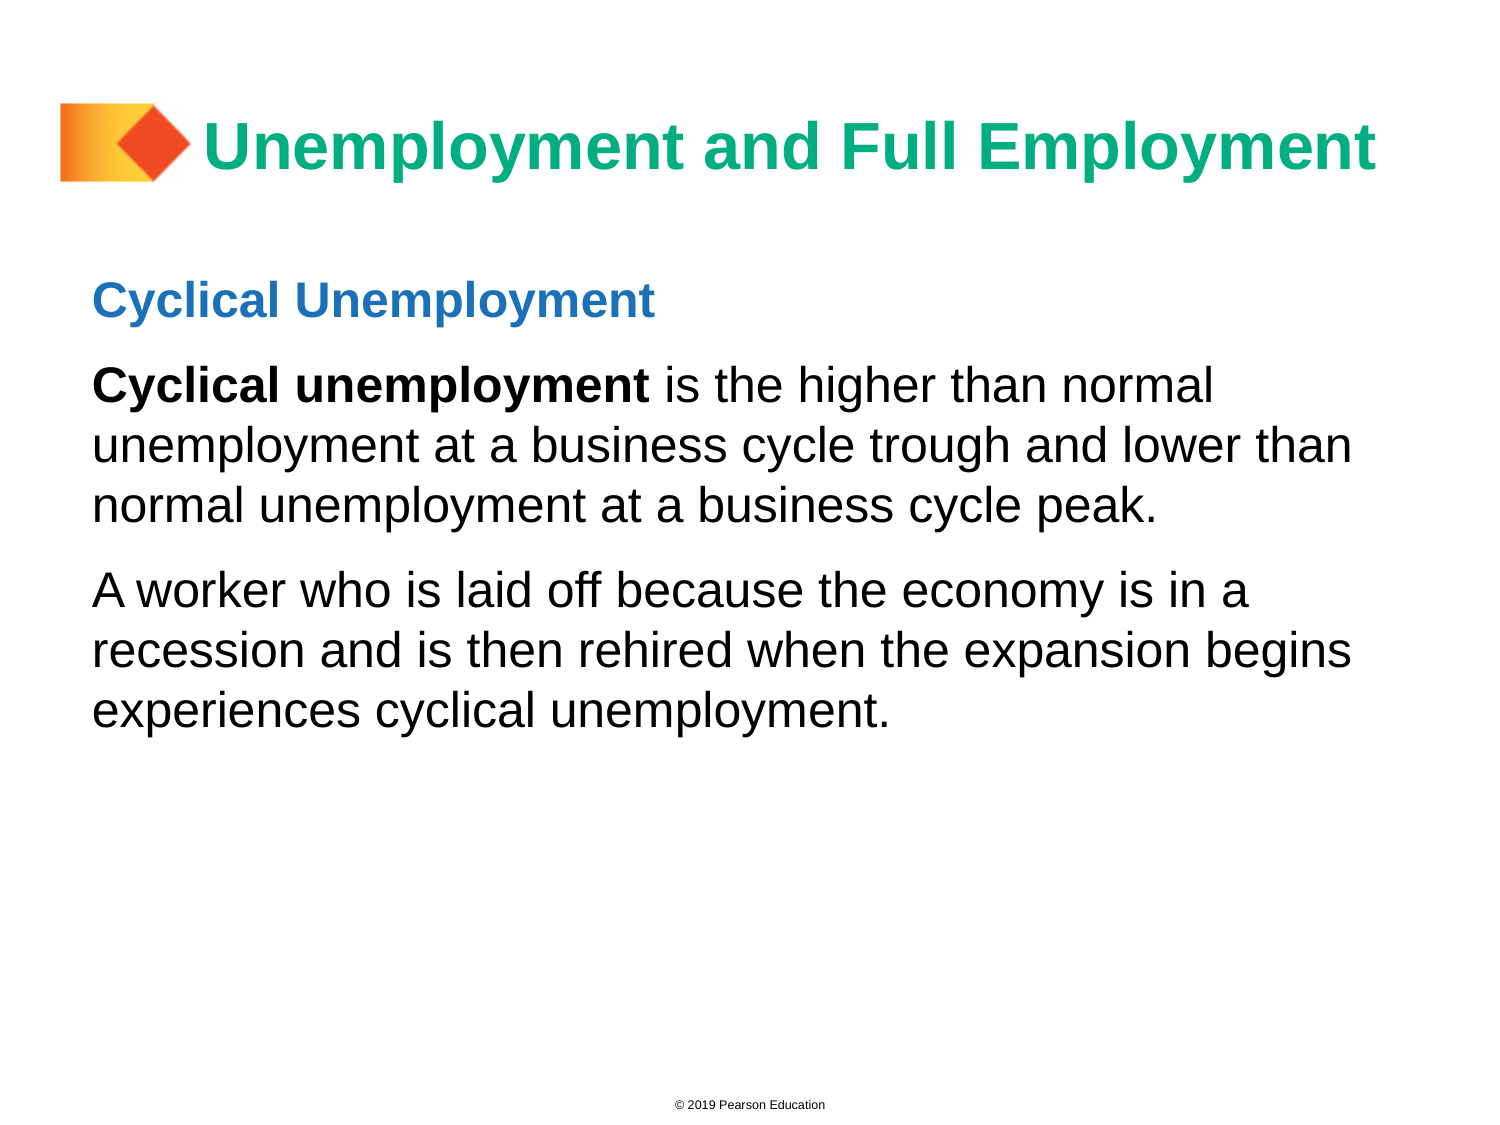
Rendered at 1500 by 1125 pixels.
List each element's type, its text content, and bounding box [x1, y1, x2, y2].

picture [59, 102, 189, 184]
title Unemployment and Full Employment [189, 50, 1438, 236]
list Cyclical Unemployment Cyclical unemployment is the higher than normal unemployment at a business cycle trough and lower than normal unemployment at a business cycle peak. A worker who is laid off because the economy is in a recession and is then rehired when the expansion begins experiences cyclical unemployment. [59, 259, 1410, 1003]
